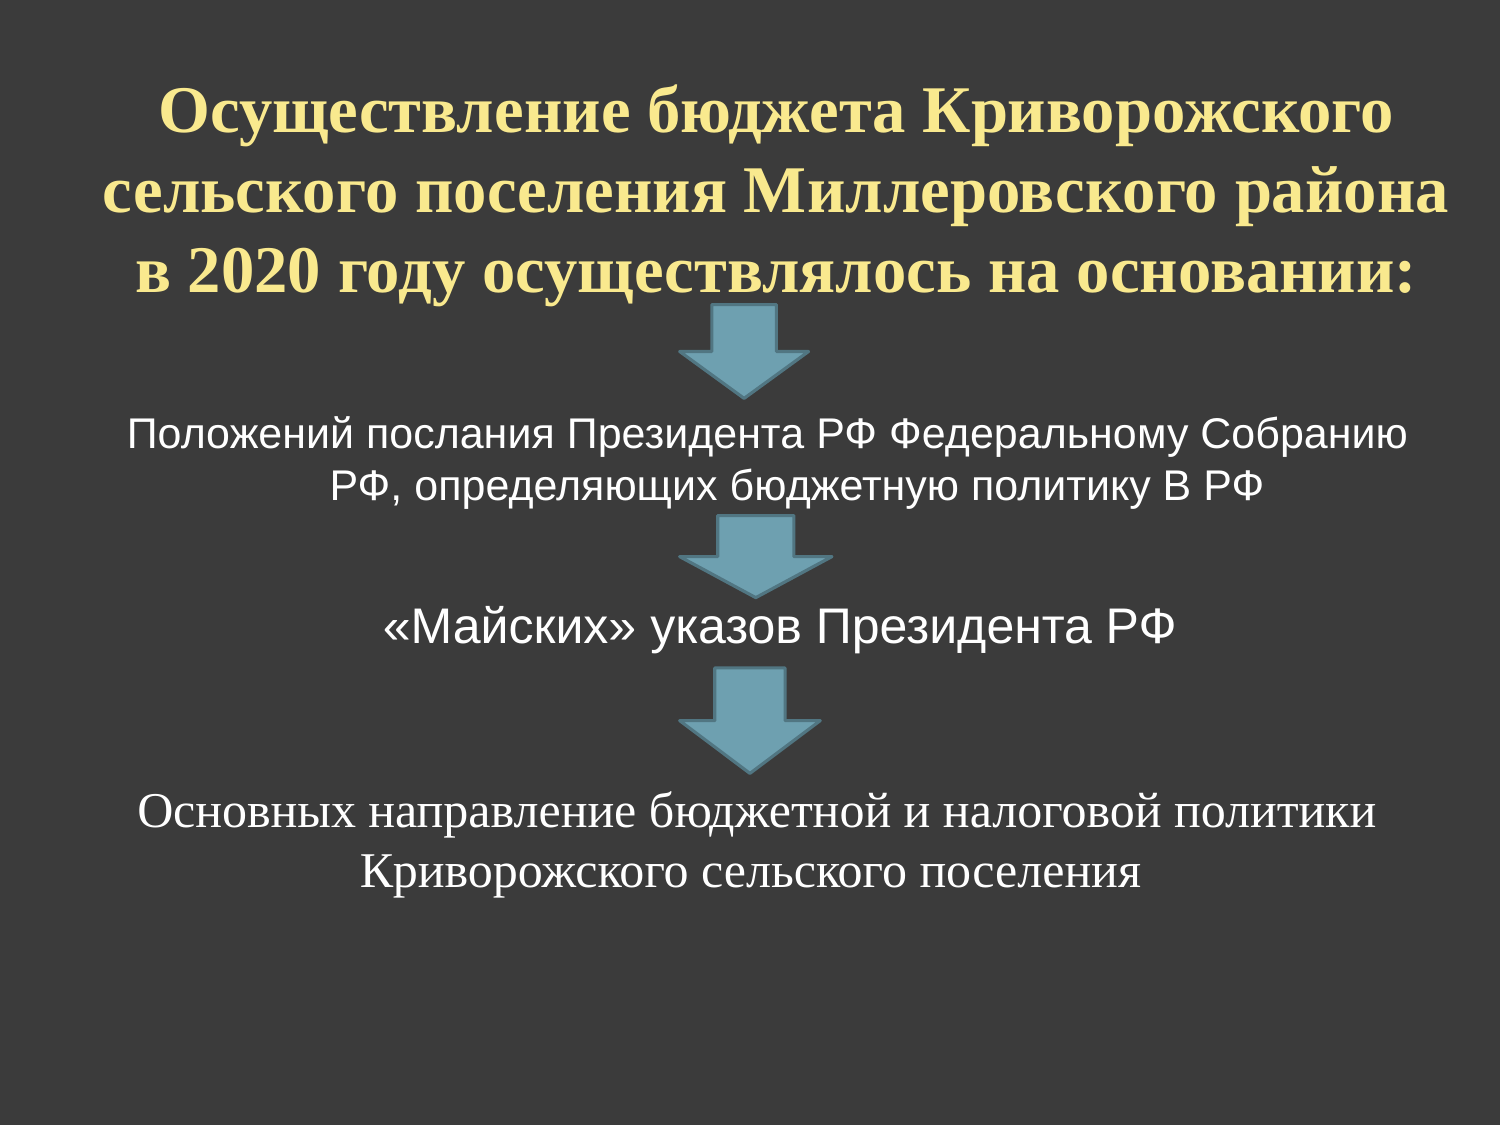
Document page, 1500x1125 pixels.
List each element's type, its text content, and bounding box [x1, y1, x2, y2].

list «Майских» указов Президента РФ [117, 585, 1437, 732]
title Основных направление бюджетной и налоговой политики Криворожского сельского поселения [82, 773, 1432, 961]
text_box [678, 514, 834, 600]
text_box [678, 666, 822, 775]
list Положений послания Президента РФ Федеральному Собранию РФ, определяющих бюджетную политику В РФ [82, 398, 1449, 548]
list Осуществление бюджета Криворожского сельского поселения Миллеровского района в 2020 году осуществлялось на основании: [82, 58, 1472, 340]
text_box [678, 303, 811, 400]
